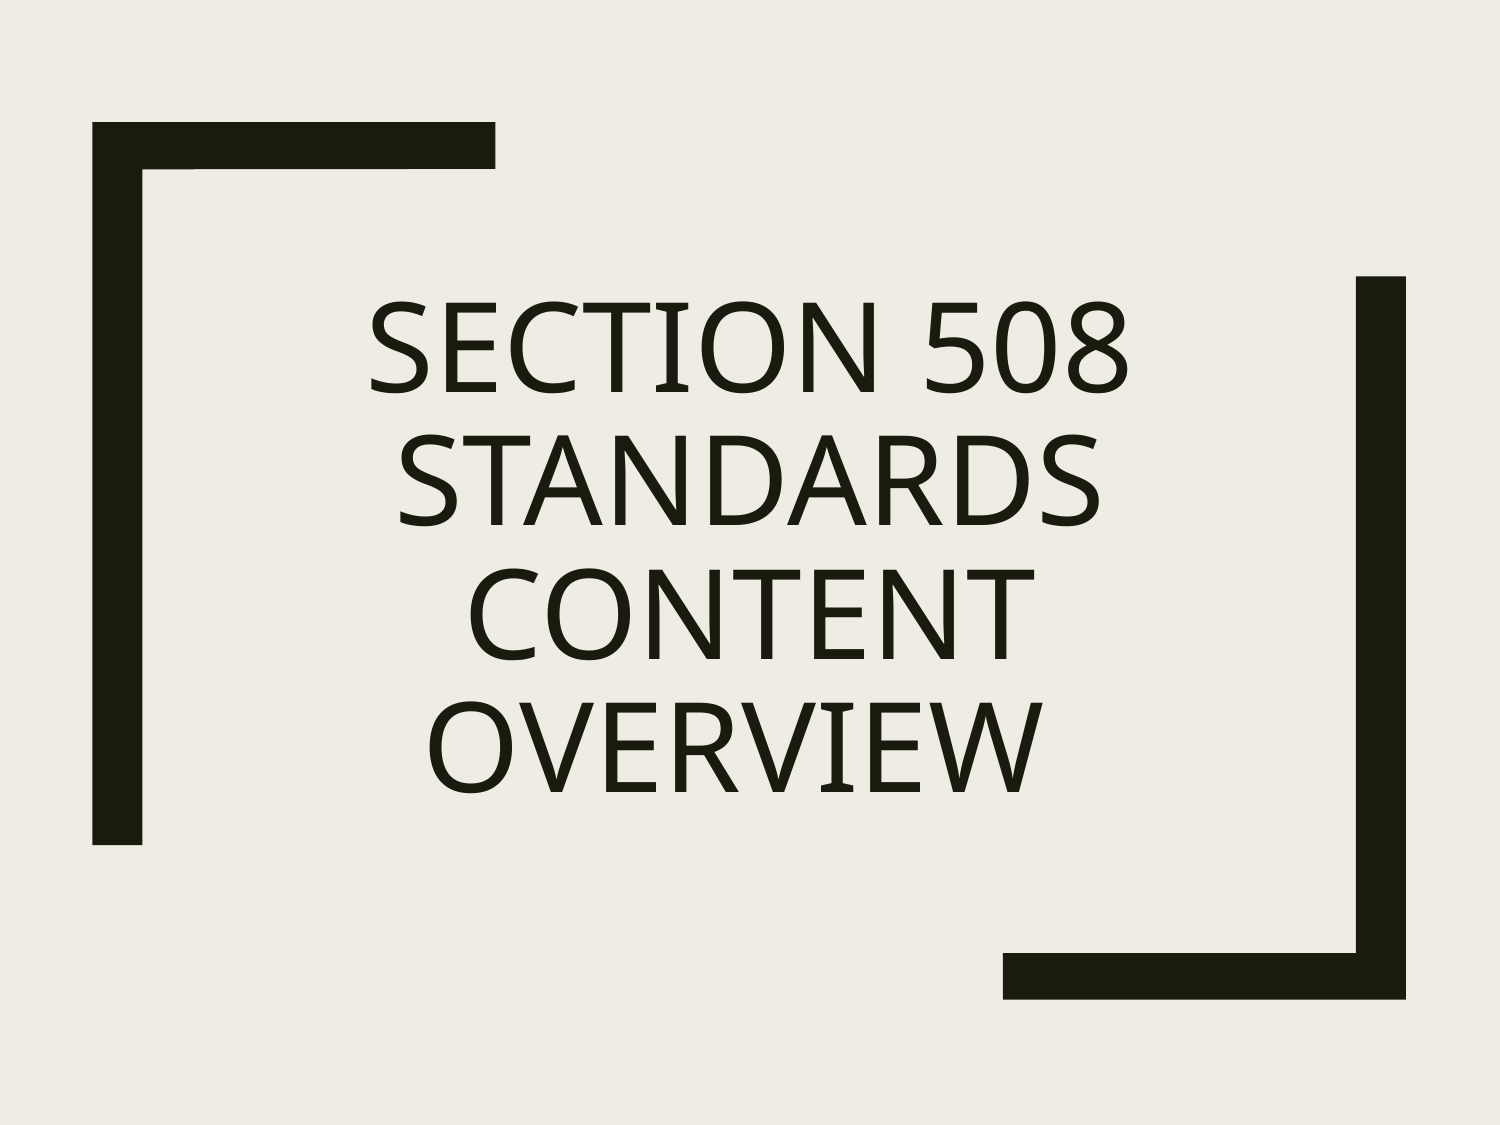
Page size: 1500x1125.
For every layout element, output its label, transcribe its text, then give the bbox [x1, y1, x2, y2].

title Section 508 Standards Content Overview [235, 482, 1265, 827]
